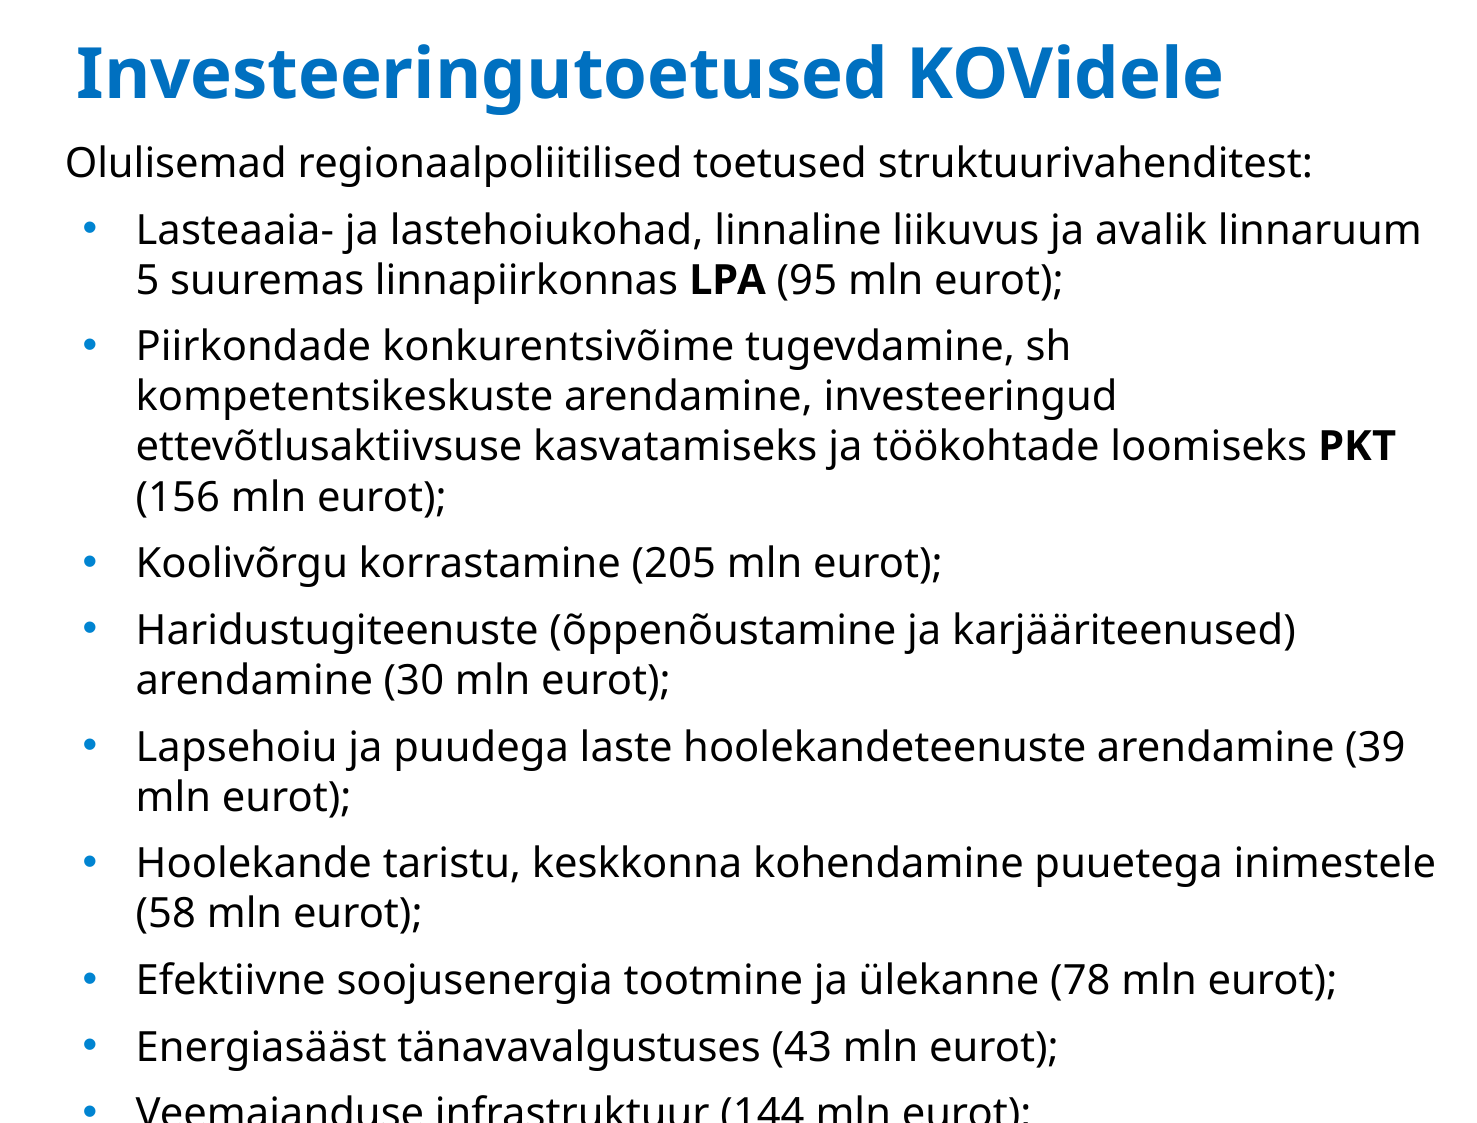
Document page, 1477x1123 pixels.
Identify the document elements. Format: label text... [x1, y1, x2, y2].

title Investeeringutoetused KOVidele [76, 29, 1377, 125]
list Olulisemad regionaalpoliitilised toetused struktuurivahenditest: Lasteaaia- ja lastehoiukohad, linnaline liikuvus ja avalik linnaruum 5 suuremas linnapiirkonnas LPA (95 mln eurot); Piirkondade konkurentsivõime tugevdamine, sh kompetentsikeskuste arendamine, investeeringud ettevõtlusaktiivsuse kasvatamiseks ja töökohtade loomiseks PKT (156 mln eurot); Koolivõrgu korrastamine (205 mln eurot); Haridustugiteenuste (õppenõustamine ja karjääriteenused) arendamine (30 mln eurot); Lapsehoiu ja puudega laste hoolekandeteenuste arendamine (39 mln eurot); Hoolekande taristu, keskkonna kohendamine puuetega inimestele (58 mln eurot); Efektiivne soojusenergia tootmine ja ülekanne (78 mln eurot); Energiasääst tänavavalgustuses (43 mln eurot); Veemajanduse infrastruktuur (144 mln eurot); Esmatasandi tervisekeskuste kaasajastamine (86 mln eurot). [64, 135, 1448, 1082]
